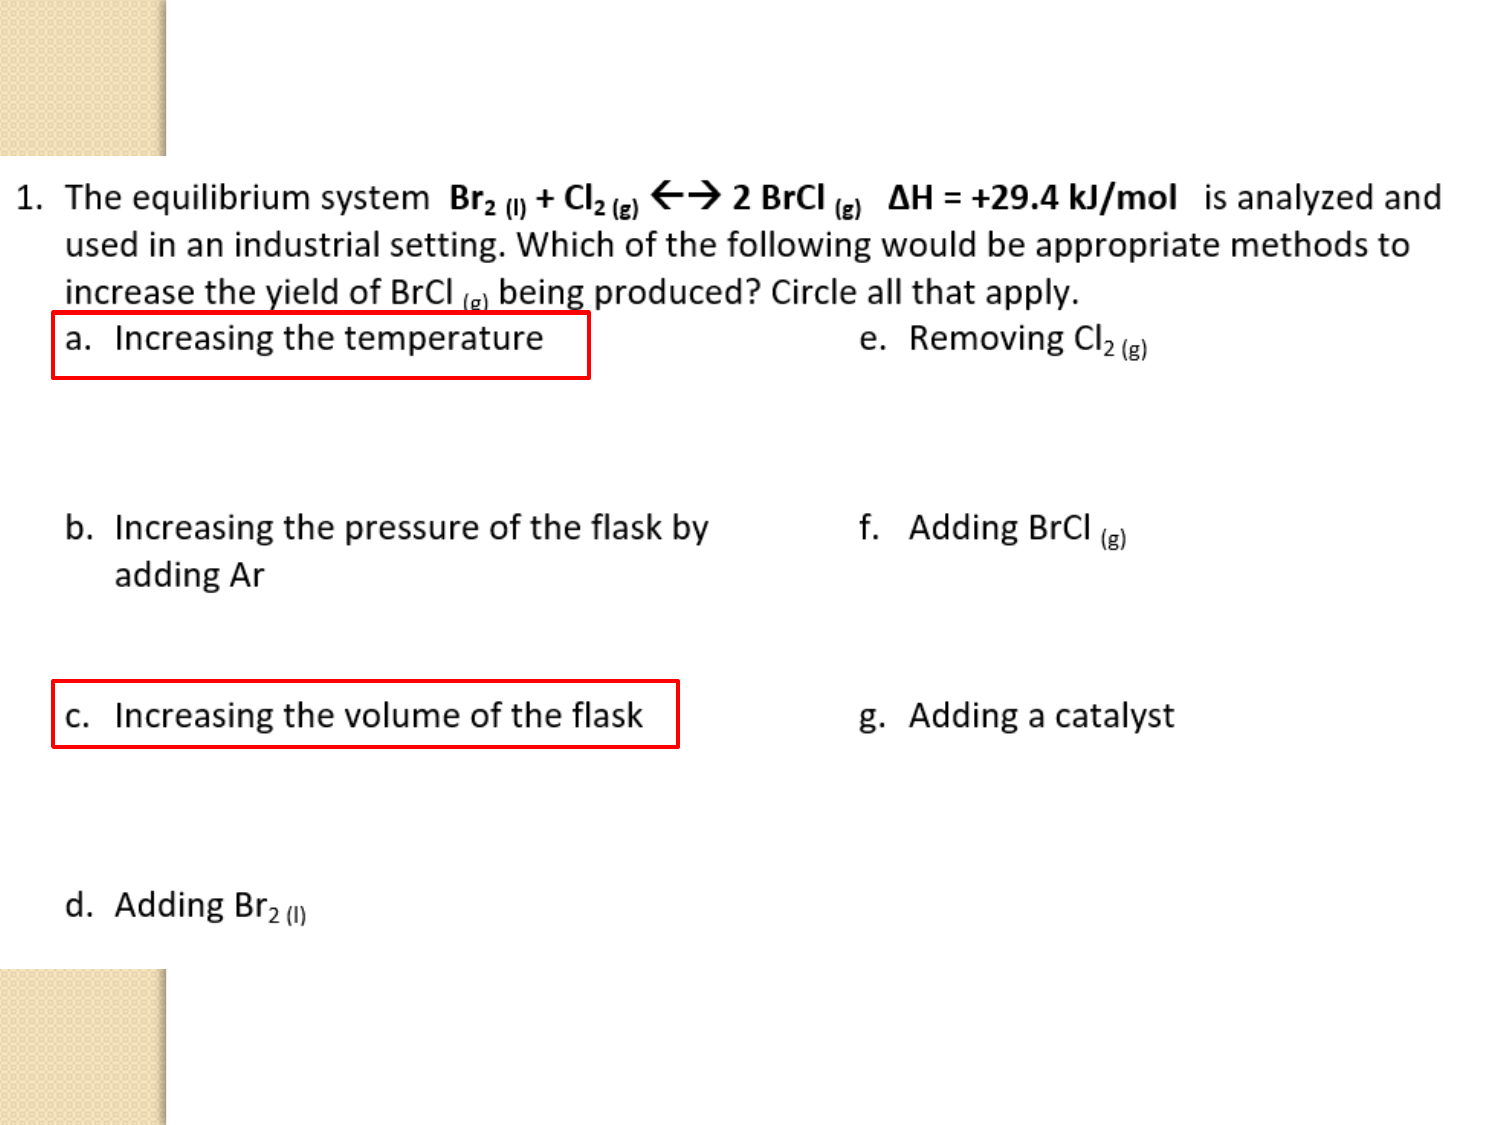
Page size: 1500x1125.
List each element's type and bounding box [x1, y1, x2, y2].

picture [0, 155, 1500, 969]
